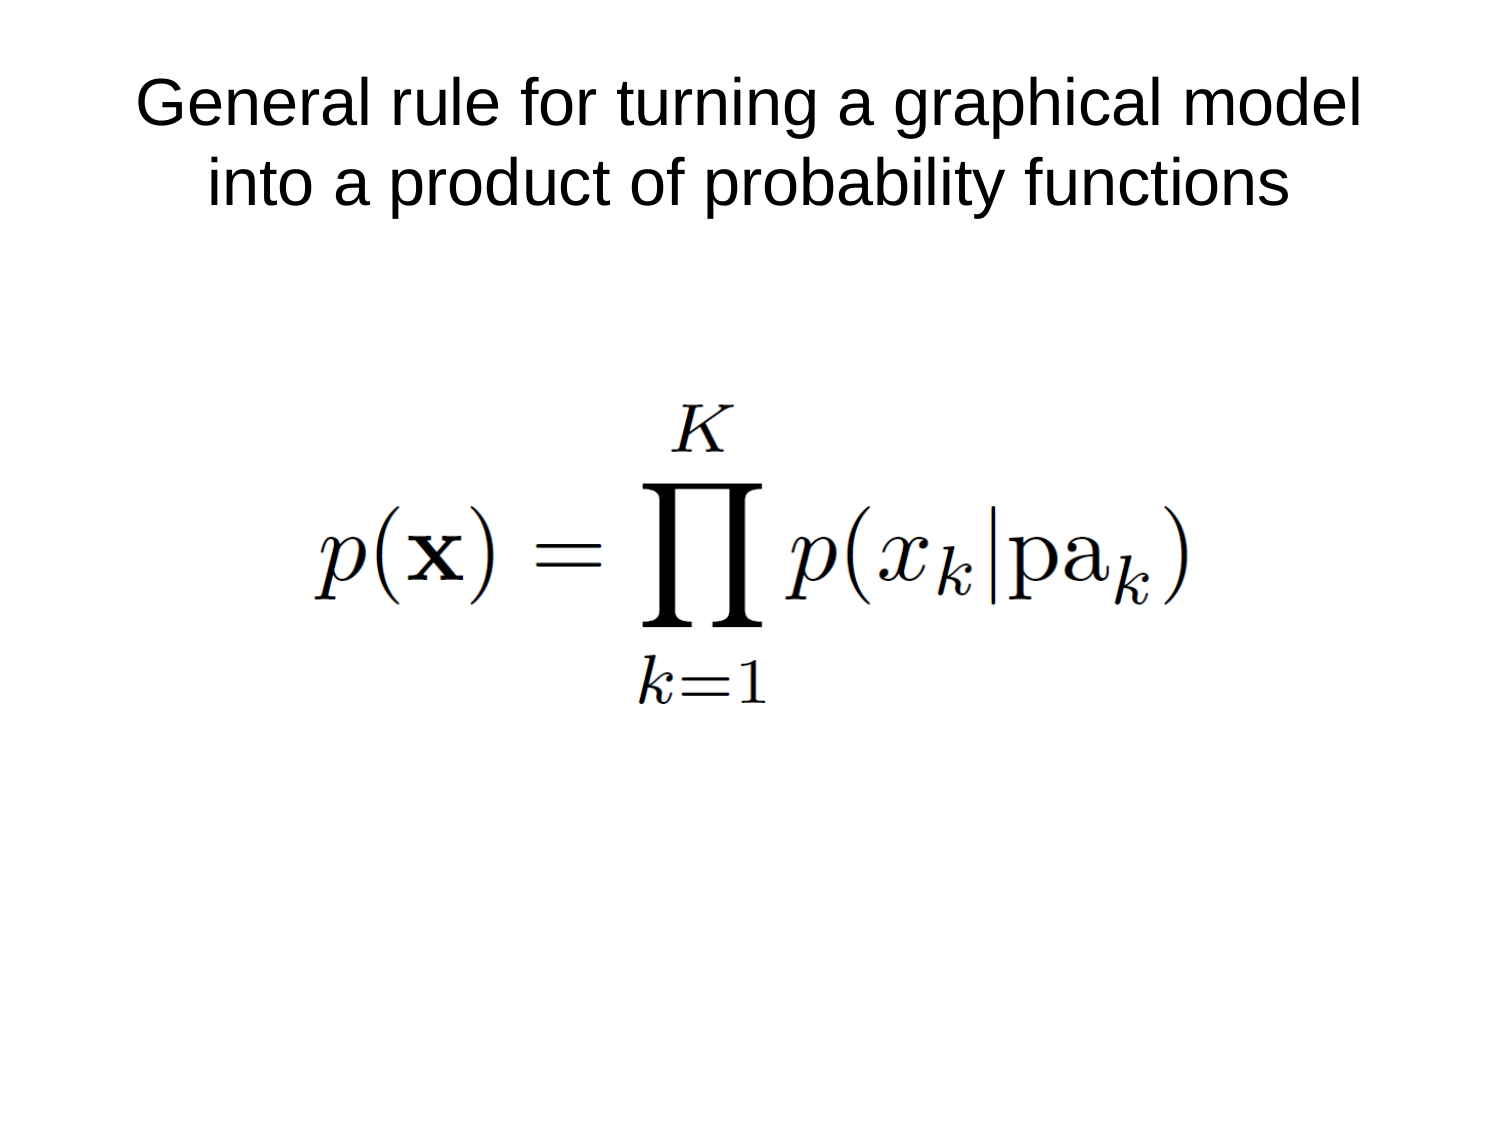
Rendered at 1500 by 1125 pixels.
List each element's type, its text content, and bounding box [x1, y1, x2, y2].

title General rule for turning a graphical model into a product of probability functions [75, 45, 1425, 233]
picture [288, 381, 1211, 744]
